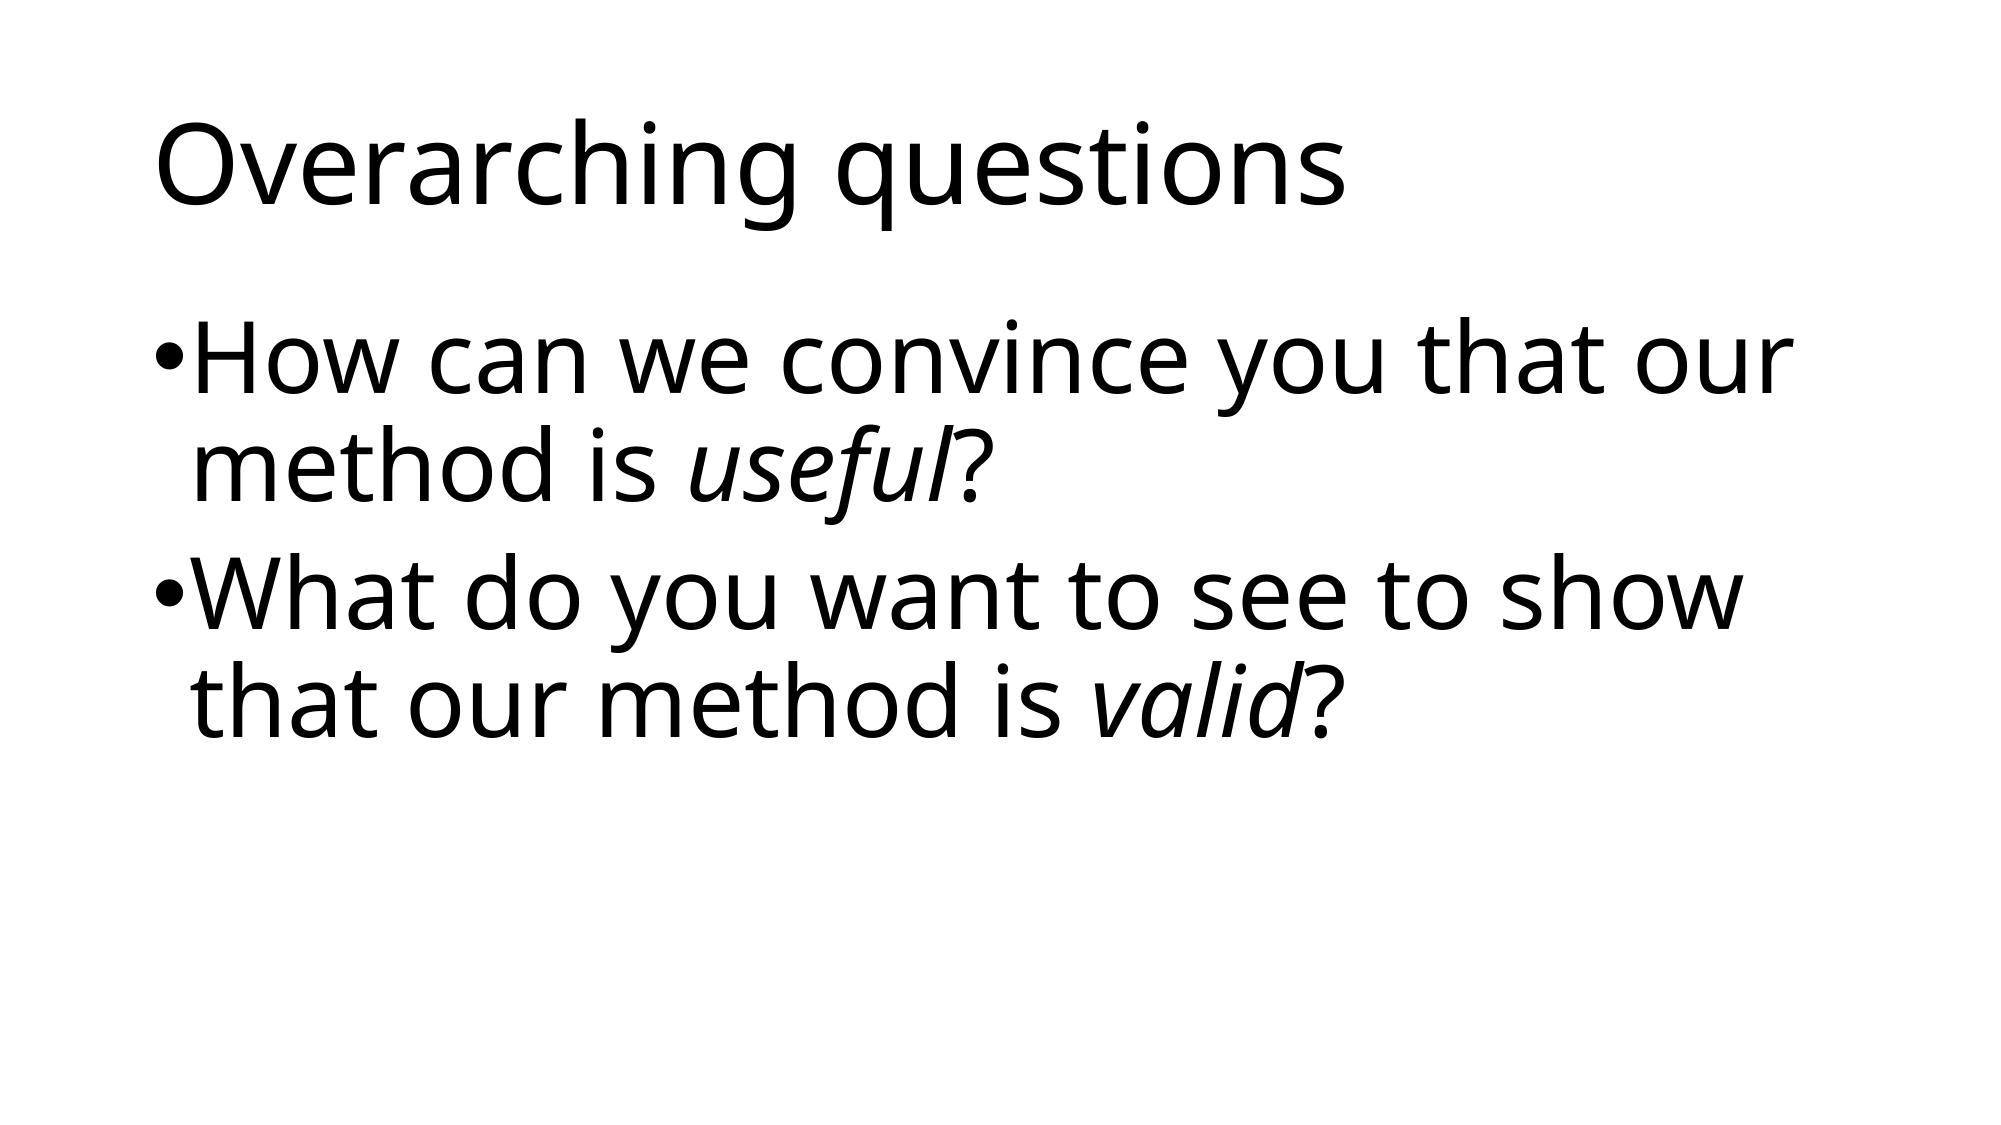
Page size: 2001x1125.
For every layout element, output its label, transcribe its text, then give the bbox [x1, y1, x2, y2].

title Overarching questions [137, 59, 1863, 278]
list How can we convince you that our method is useful? What do you want to see to show that our method is valid? [137, 299, 1863, 1014]
